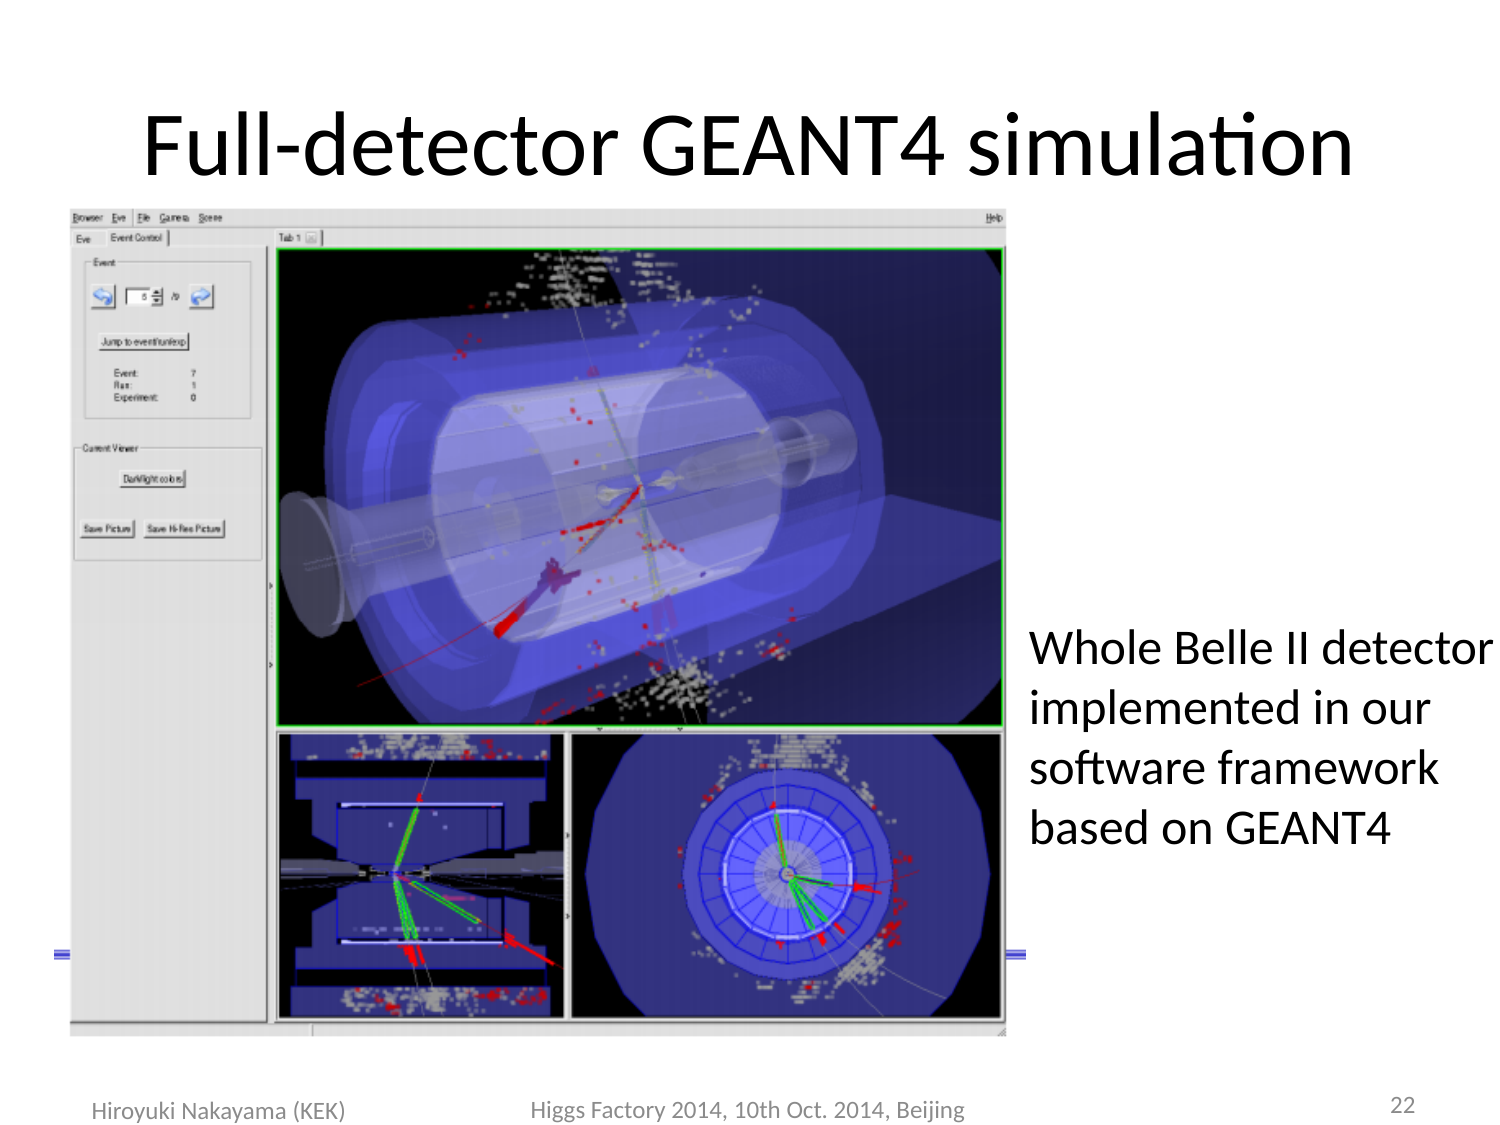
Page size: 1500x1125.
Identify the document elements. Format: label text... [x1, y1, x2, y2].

title Full-detector GEANT4 simulation [75, 45, 1425, 233]
slide_number 22 [1080, 1082, 1431, 1124]
footer Higgs Factory 2014, 10th Oct. 2014, Beijing [513, 1094, 989, 1124]
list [54, 195, 1026, 1048]
slide_number Hiroyuki Nakayama (KEK) [76, 1094, 427, 1125]
text_box Whole Belle II detector implemented in our software framework based on GEANT4 [1030, 607, 1500, 862]
